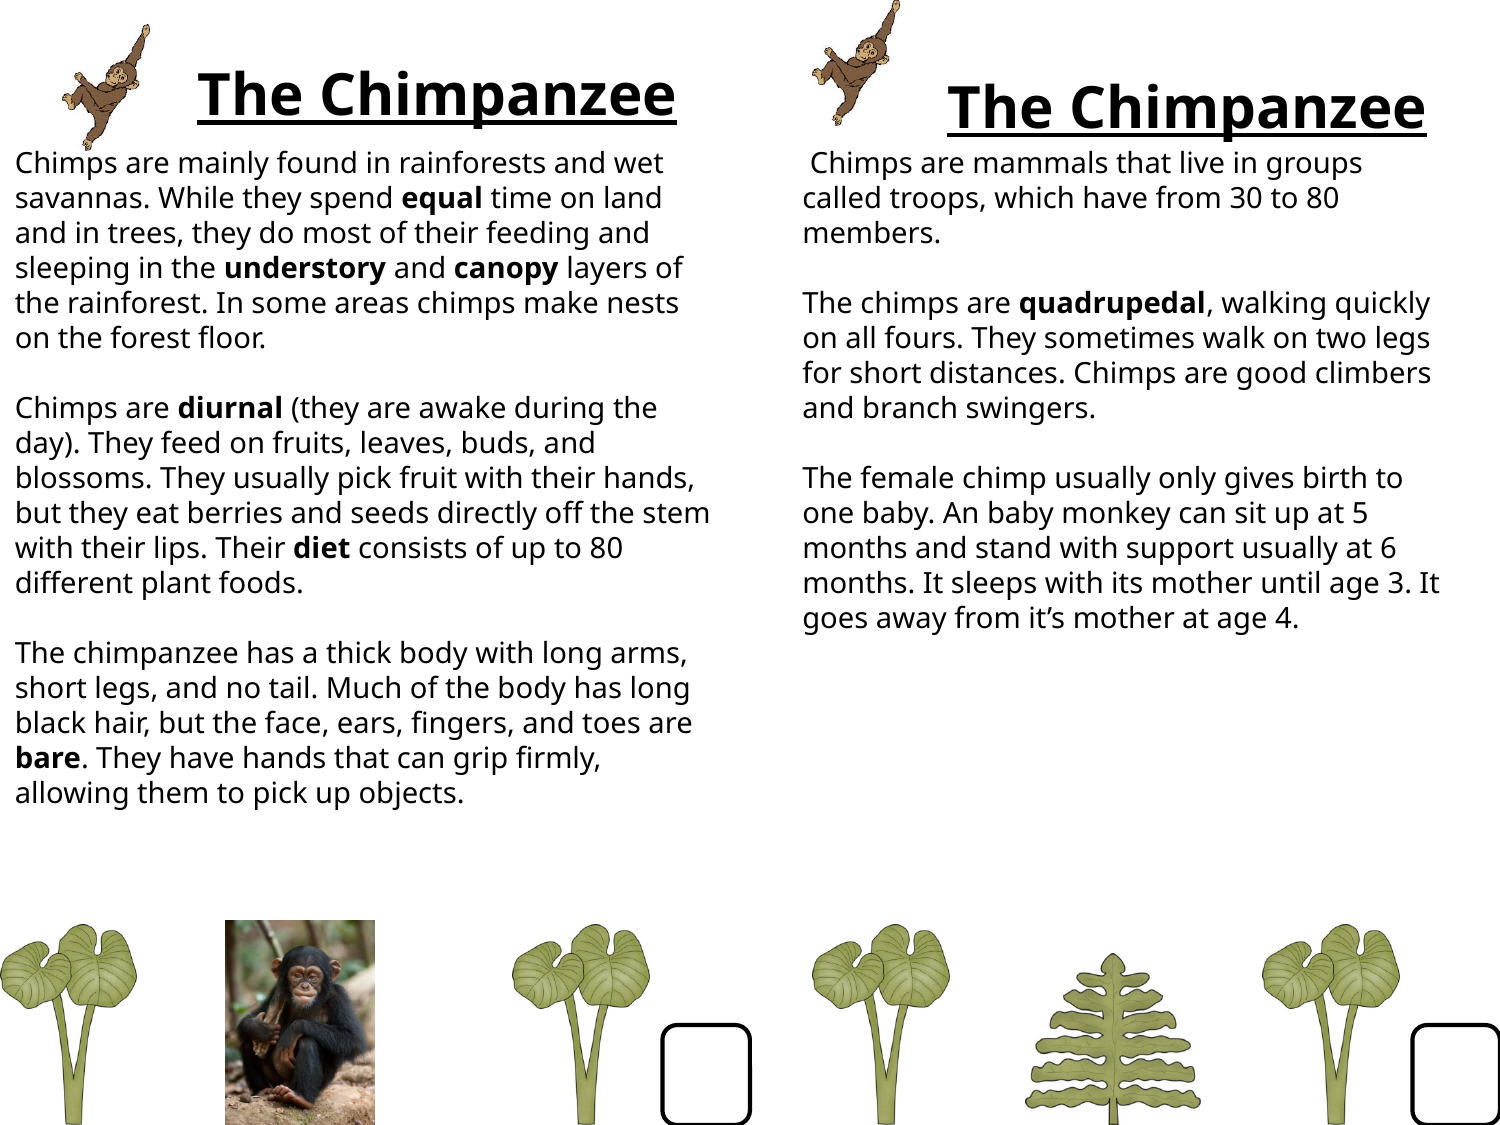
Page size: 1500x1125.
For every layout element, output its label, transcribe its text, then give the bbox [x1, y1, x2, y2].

text_box The Chimpanzee [932, 62, 1443, 148]
picture [512, 924, 650, 1125]
picture [224, 919, 376, 1125]
text_box [660, 1022, 753, 1125]
text_box The Chimpanzee [182, 50, 693, 135]
picture [62, 24, 151, 152]
picture [812, 0, 901, 127]
picture [1024, 952, 1202, 1125]
text_box [1410, 1022, 1500, 1125]
picture [1262, 924, 1400, 1125]
text_box Chimps are mammals that live in groups called troops, which have from 30 to 80 members. The chimps are quadrupedal, walking quickly on all fours. They sometimes walk on two legs for short distances. Chimps are good climbers and branch swingers. The female chimp usually only gives birth to one baby. An baby monkey can sit up at 5 months and stand with support usually at 6 months. It sleeps with its mother until age 3. It goes away from it’s mother at age 4. [787, 137, 1463, 722]
picture [0, 924, 137, 1125]
picture [812, 924, 950, 1125]
text_box Chimps are mainly found in rainforests and wet savannas. While they spend equal time on land and in trees, they do most of their feeding and sleeping in the understory and canopy layers of the rainforest. In some areas chimps make nests on the forest floor. Chimps are diurnal (they are awake during the day). They feed on fruits, leaves, buds, and blossoms. They usually pick fruit with their hands, but they eat berries and seeds directly off the stem with their lips. Their diet consists of up to 80 different plant foods. The chimpanzee has a thick body with long arms, short legs, and no tail. Much of the body has long black hair, but the face, ears, fingers, and toes are bare. They have hands that can grip firmly, allowing them to pick up objects. [0, 137, 738, 887]
